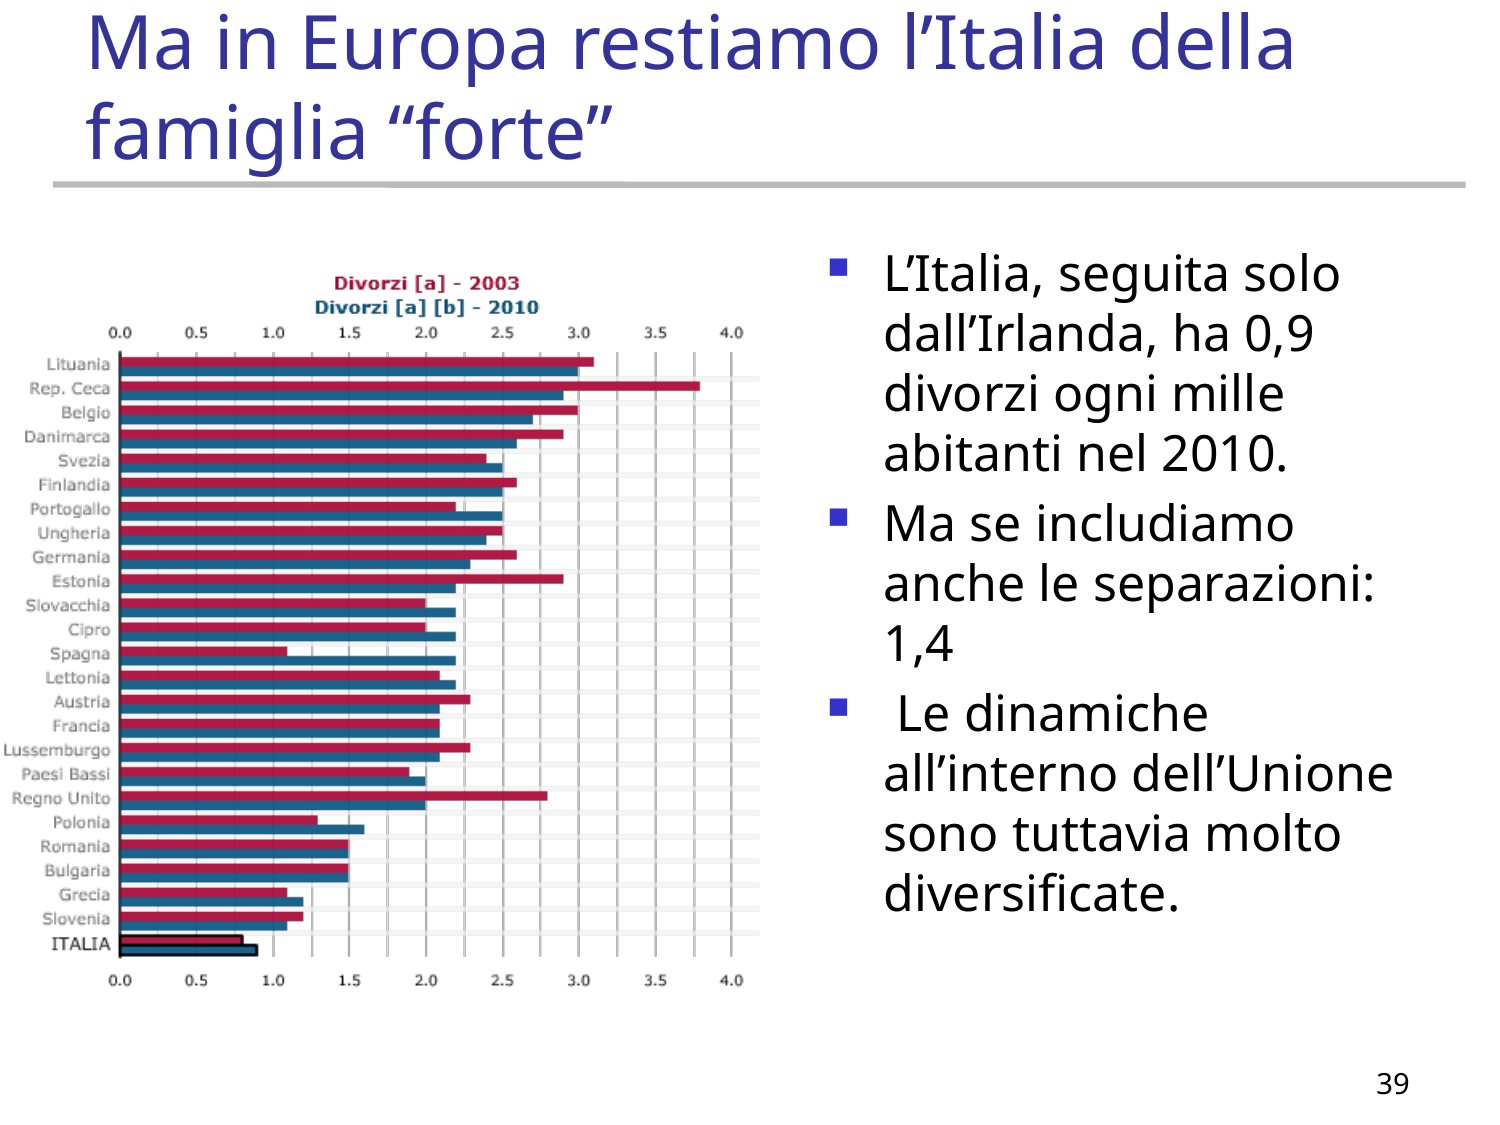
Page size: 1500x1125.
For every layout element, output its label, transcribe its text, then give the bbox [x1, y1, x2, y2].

title Ma in Europa restiamo l’Italia della famiglia “forte” [70, 81, 1415, 183]
slide_number 39 [1112, 1037, 1426, 1113]
list L’Italia, seguita solo dall’Irlanda, ha 0,9 divorzi ogni mille abitanti nel 2010. Ma se includiamo anche le separazioni: 1,4 Le dinamiche all’interno dell’Unione sono tuttavia molto diversificate. [812, 234, 1466, 976]
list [0, 269, 856, 989]
